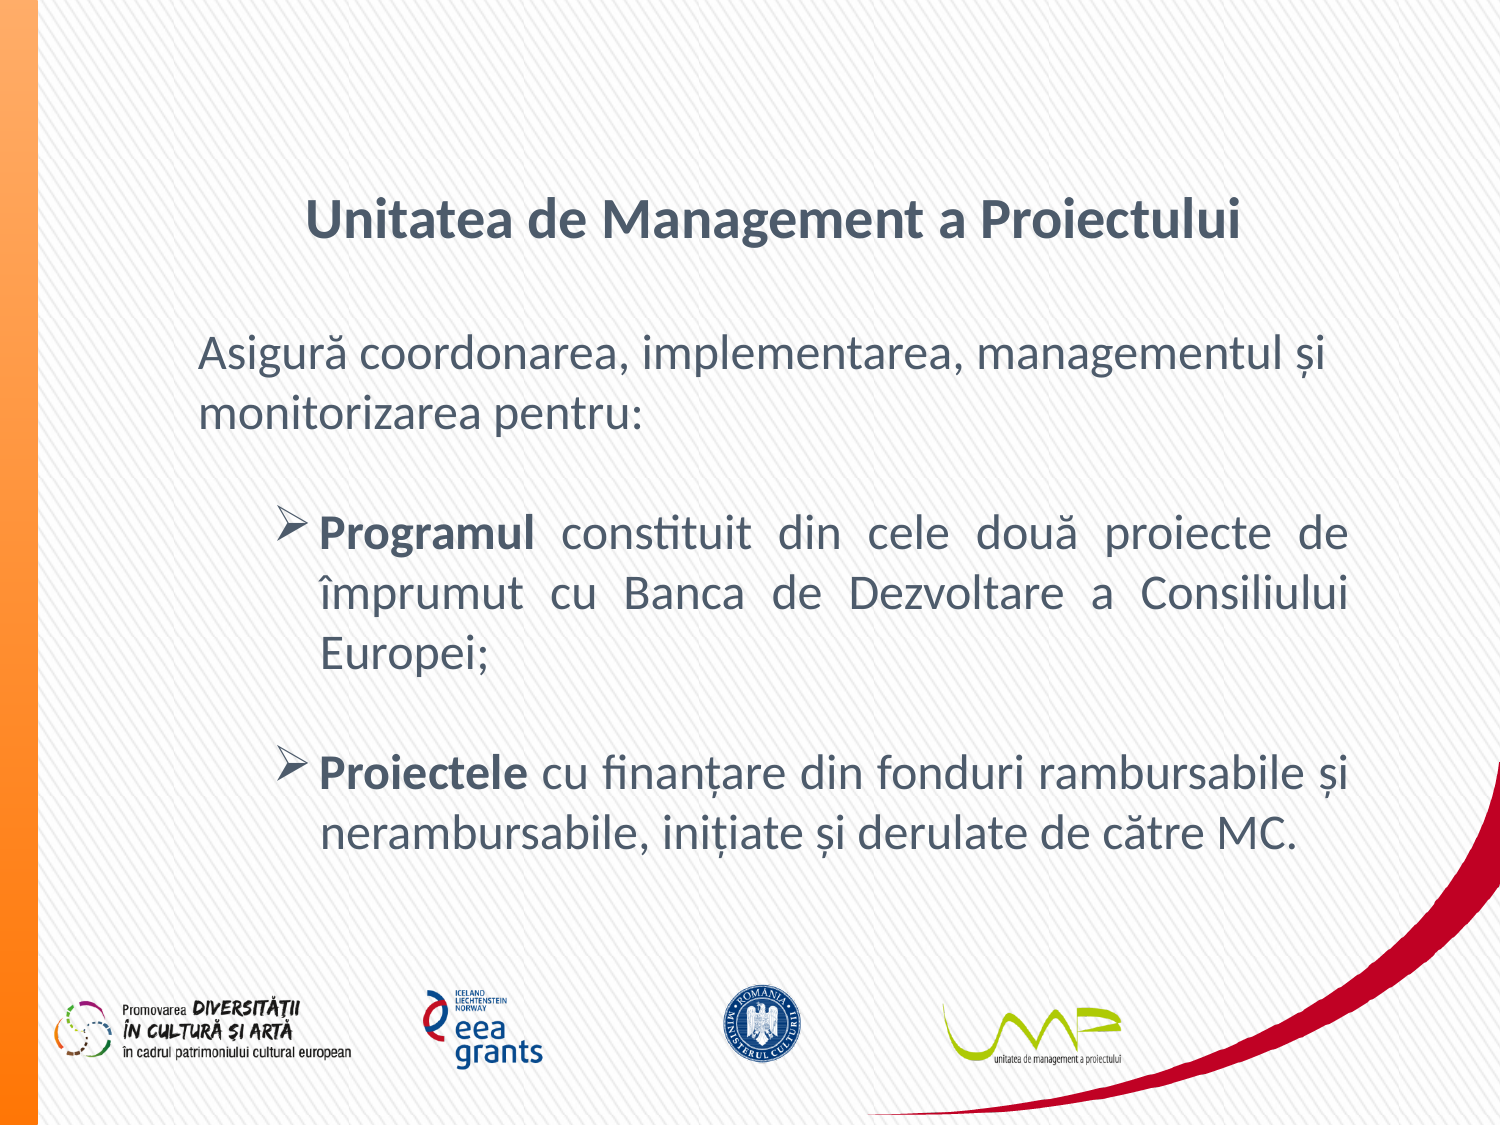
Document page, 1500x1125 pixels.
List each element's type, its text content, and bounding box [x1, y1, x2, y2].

picture [44, 976, 361, 1079]
text_box Unitatea de Management a Proiectului Asigură coordonarea, implementarea, managementul şi monitorizarea pentru: Programul constituit din cele două proiecte de împrumut cu Banca de Dezvoltare a Consiliului Europei; Proiectele cu finanțare din fonduri rambursabile și nerambursabile, inițiate și derulate de către MC. [183, 172, 1365, 868]
picture [395, 762, 1500, 1125]
